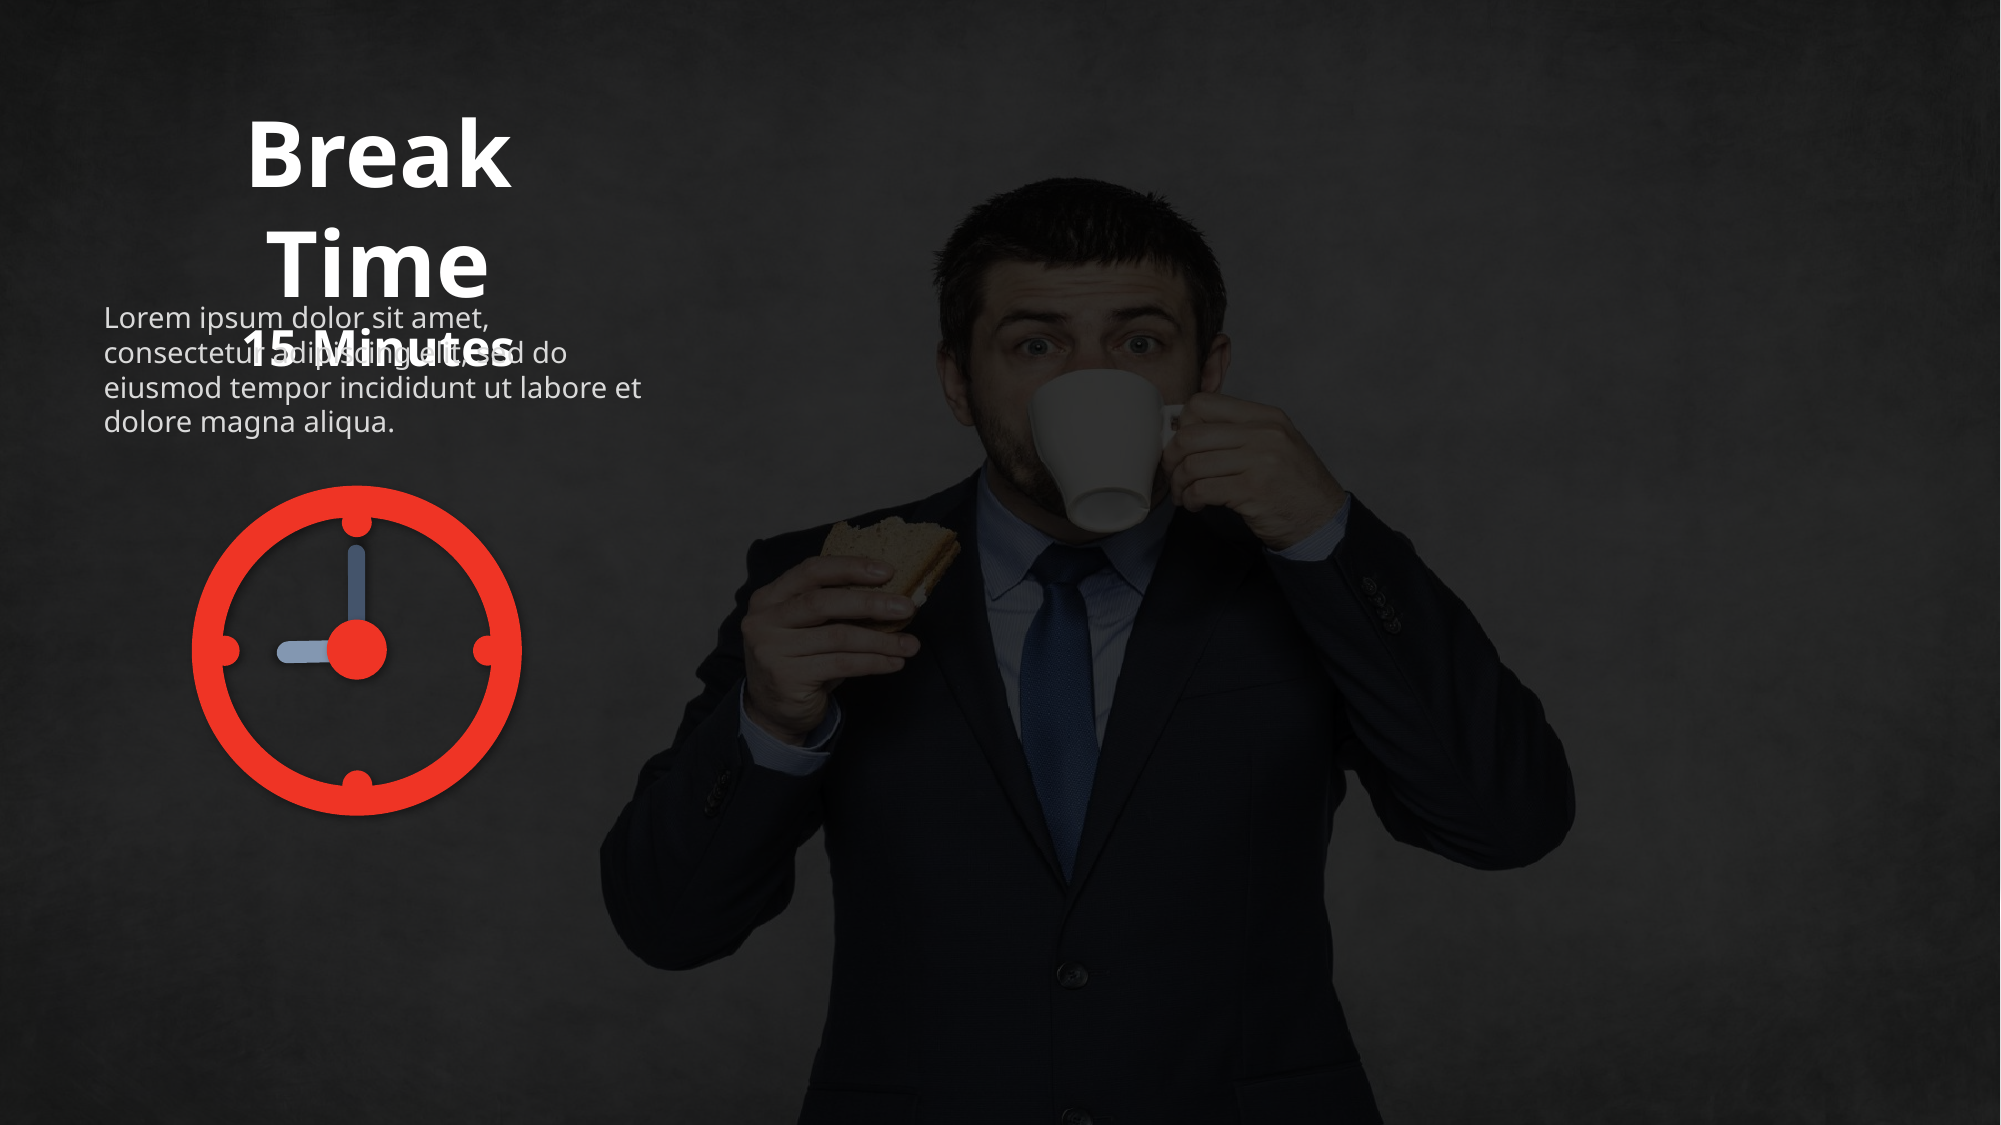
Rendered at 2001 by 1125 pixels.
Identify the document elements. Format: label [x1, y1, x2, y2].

text_box [278, 618, 446, 672]
text_box [88, 88, 659, 413]
text_box [0, 0, 2000, 1125]
text_box [306, 672, 395, 753]
text_box [306, 556, 395, 618]
text_box [190, 484, 523, 817]
